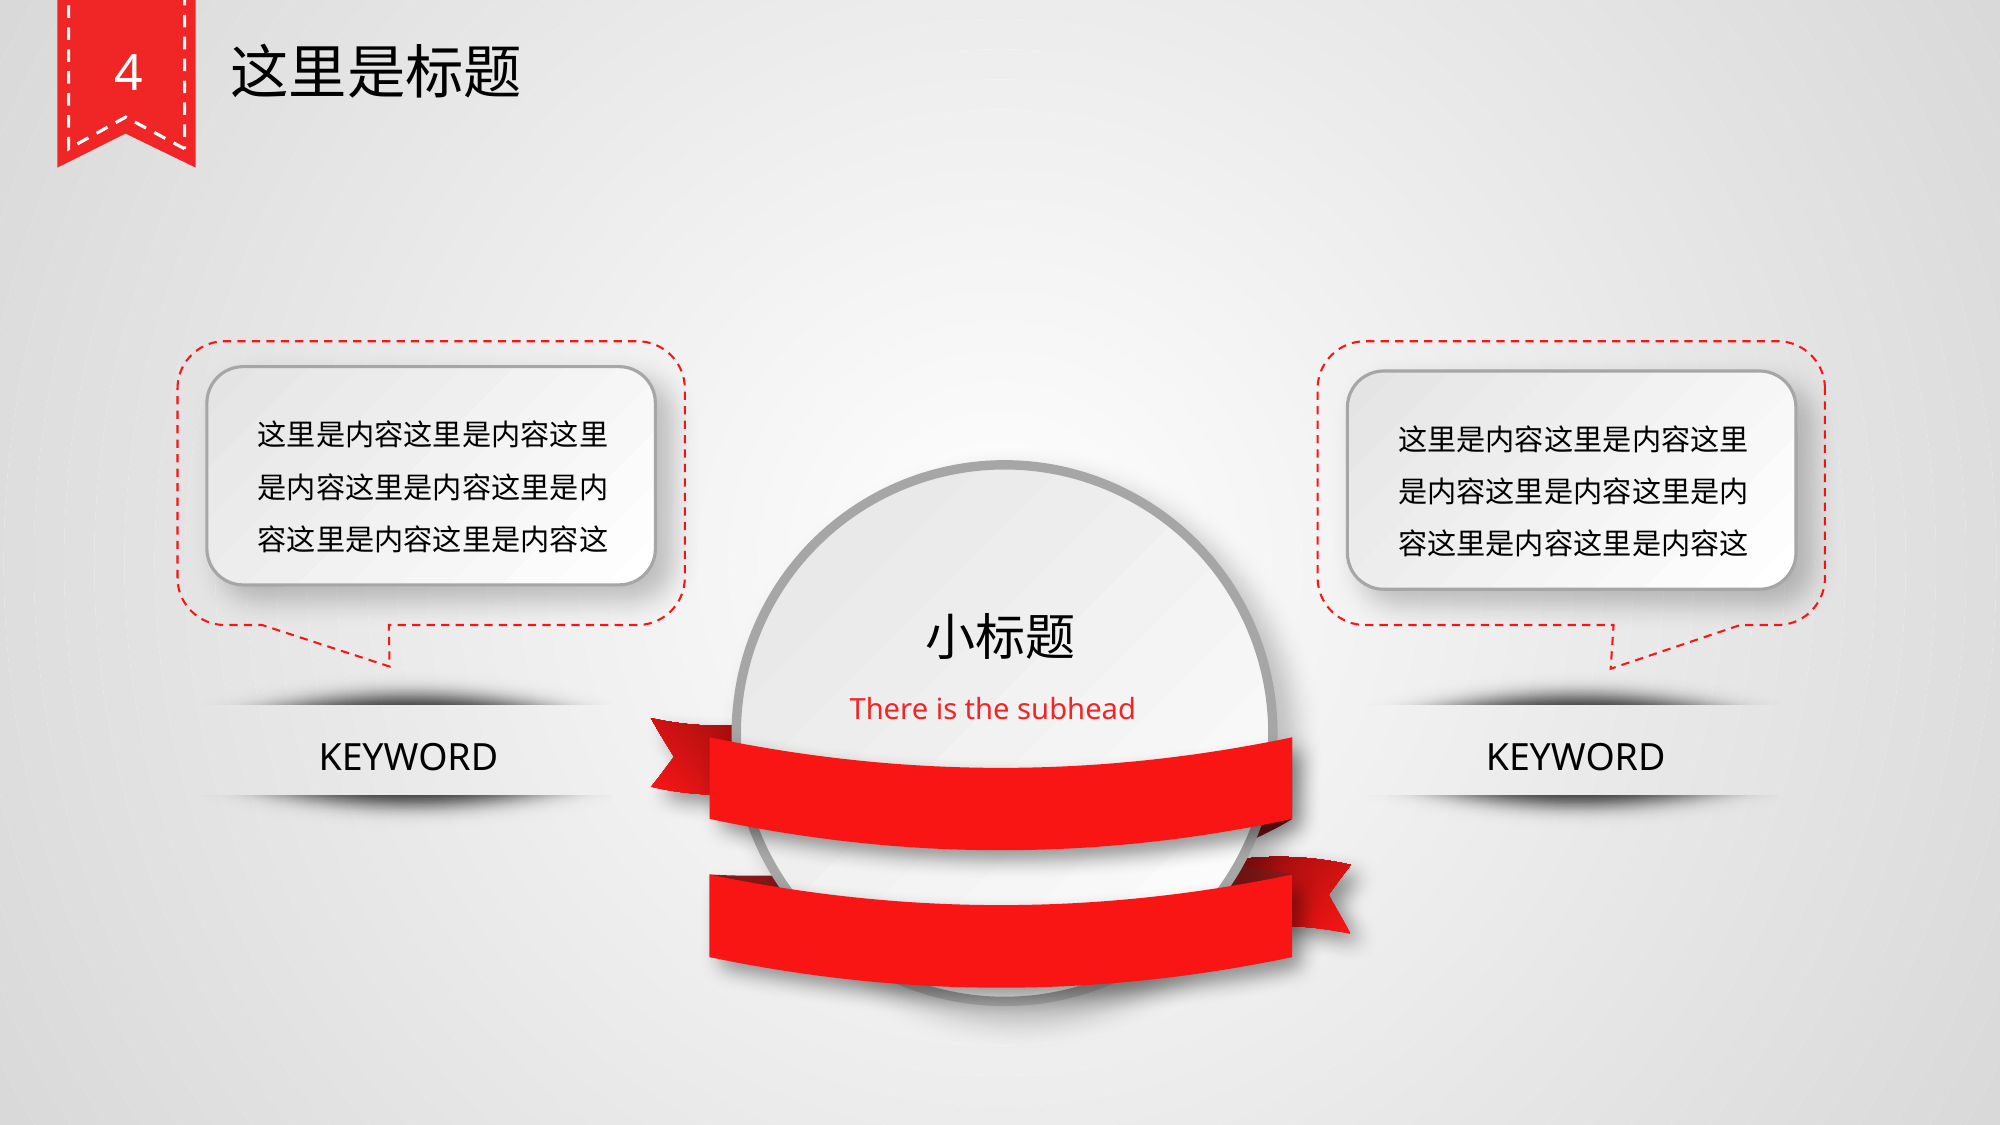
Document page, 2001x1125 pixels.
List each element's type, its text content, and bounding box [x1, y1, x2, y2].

text_box 这里是内容这里是内容这里是内容这里是内容这里是内容这里是内容这里是内容这 [242, 391, 642, 564]
text_box [735, 463, 1274, 718]
text_box [1316, 340, 1826, 670]
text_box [1368, 670, 1780, 830]
text_box [1346, 369, 1798, 591]
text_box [200, 670, 612, 830]
text_box [205, 365, 657, 586]
text_box 小标题 [850, 598, 1152, 674]
text_box [176, 340, 686, 668]
text_box 这里是标题 [216, 28, 588, 113]
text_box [56, 0, 196, 168]
text_box [709, 737, 1293, 851]
text_box 这里是内容这里是内容这里是内容这里是内容这里是内容这里是内容这里是内容这 [1383, 395, 1782, 568]
text_box [651, 718, 1351, 988]
text_box [709, 874, 1293, 988]
text_box There is the subhead [823, 683, 1163, 733]
